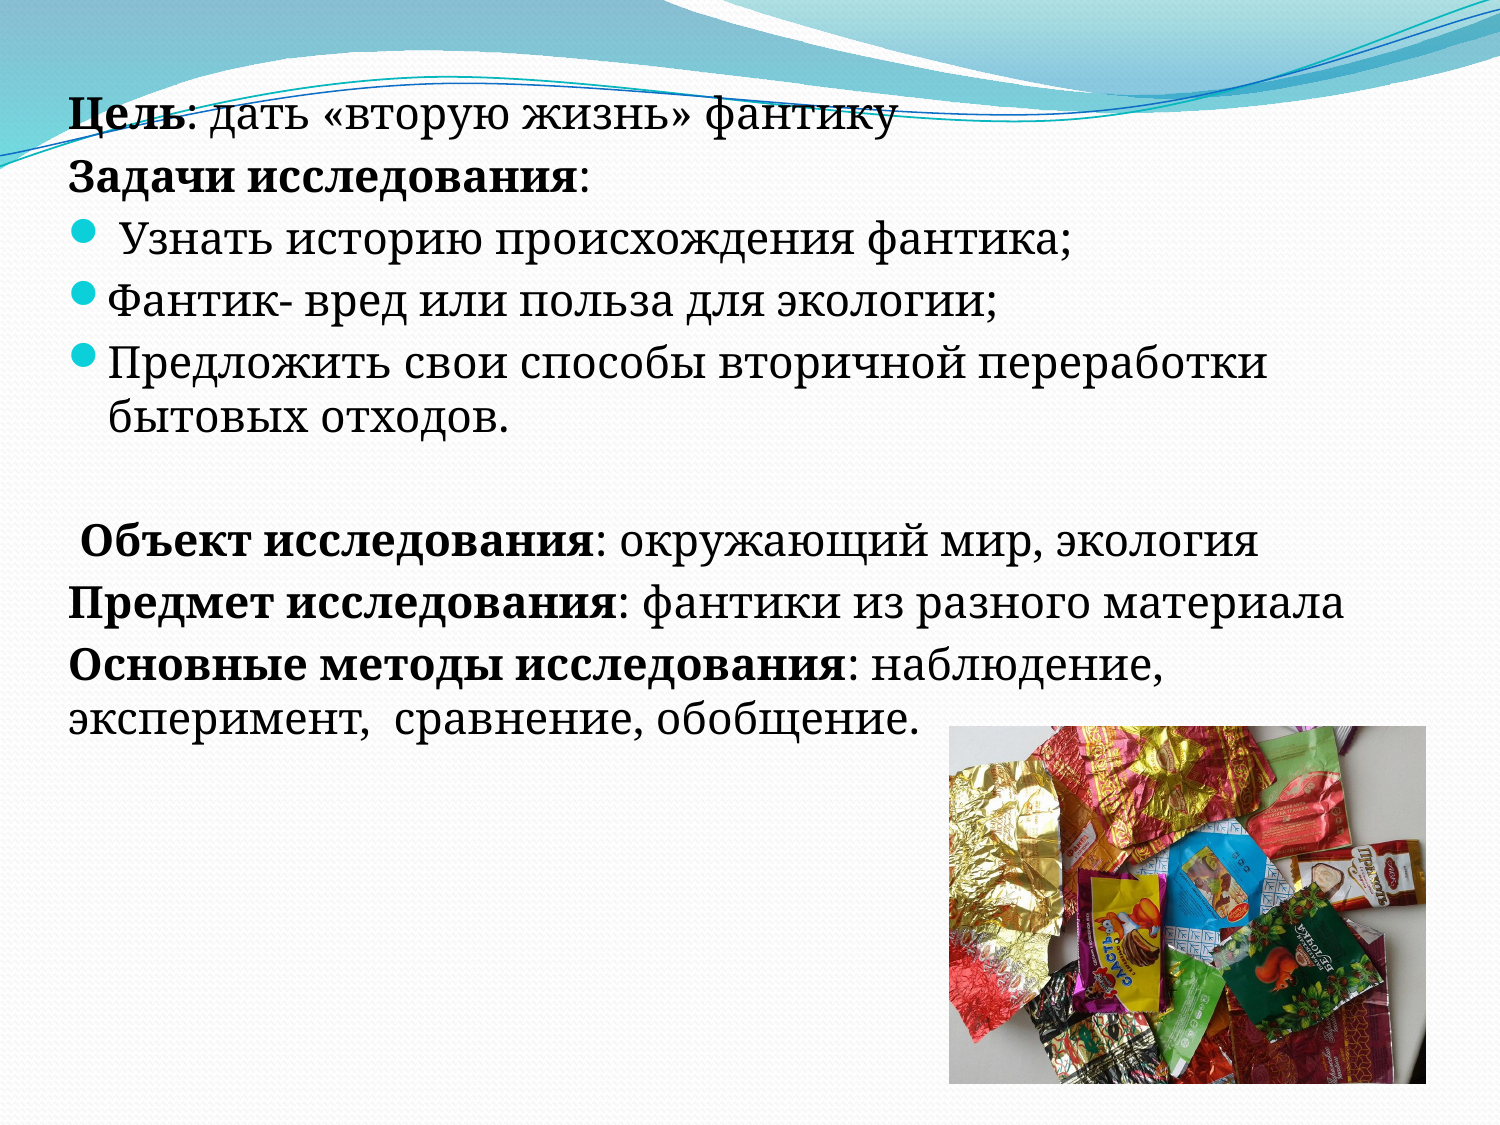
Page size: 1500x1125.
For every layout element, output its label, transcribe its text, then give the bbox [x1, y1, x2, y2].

picture [948, 726, 1426, 1085]
list Цель: дать «вторую жизнь» фантику Задачи исследования: Узнать историю происхождения фантика; Фантик- вред или польза для экологии; Предложить свои способы вторичной переработки бытовых отходов. Объект исследования: окружающий мир, экология Предмет исследования: фантики из разного материала Основные методы исследования: наблюдение, эксперимент, сравнение, обобщение. [53, 78, 1376, 799]
